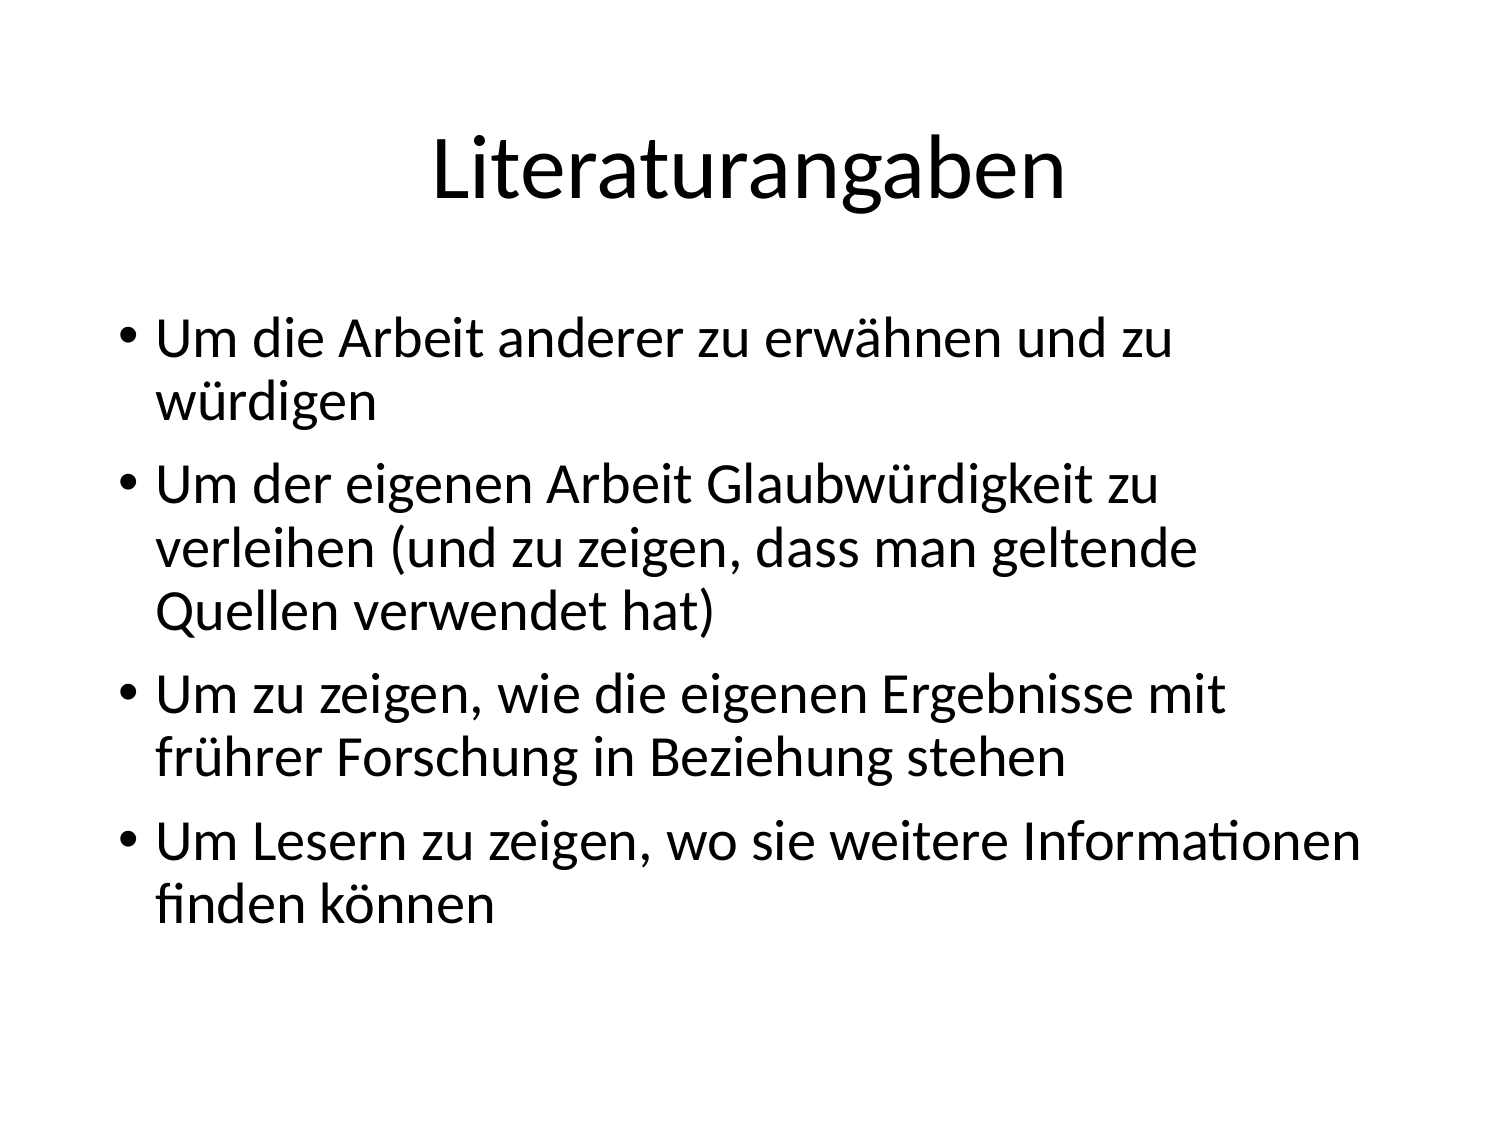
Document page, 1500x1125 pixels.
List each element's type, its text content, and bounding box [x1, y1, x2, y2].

title Literaturangaben [103, 59, 1397, 278]
list Um die Arbeit anderer zu erwähnen und zu würdigen Um der eigenen Arbeit Glaubwürdigkeit zu verleihen (und zu zeigen, dass man geltende Quellen verwendet hat) Um zu zeigen, wie die eigenen Ergebnisse mit frührer Forschung in Beziehung stehen Um Lesern zu zeigen, wo sie weitere Informationen finden können [103, 299, 1397, 1014]
